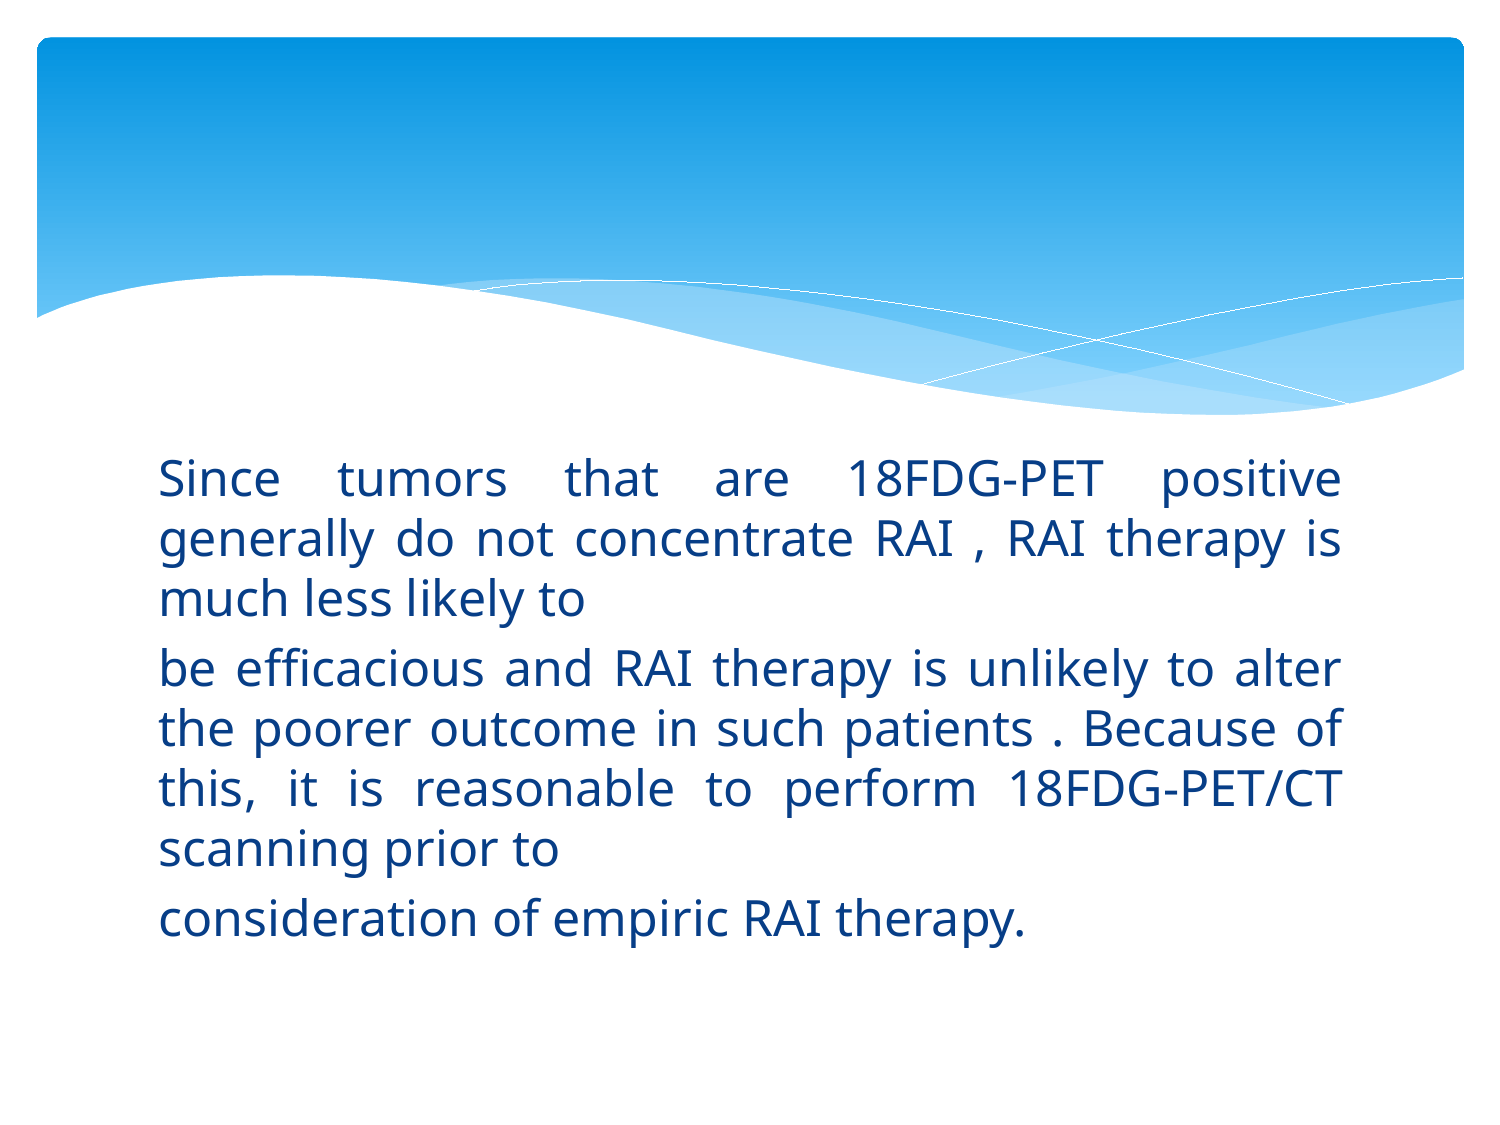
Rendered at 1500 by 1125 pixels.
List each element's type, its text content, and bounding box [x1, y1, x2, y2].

list Since tumors that are 18FDG-PET positive generally do not concentrate RAI , RAI therapy is much less likely to be efficacious and RAI therapy is unlikely to alter the poorer outcome in such patients . Because of this, it is reasonable to perform 18FDG-PET/CT scanning prior to consideration of empiric RAI therapy. [143, 438, 1359, 1005]
